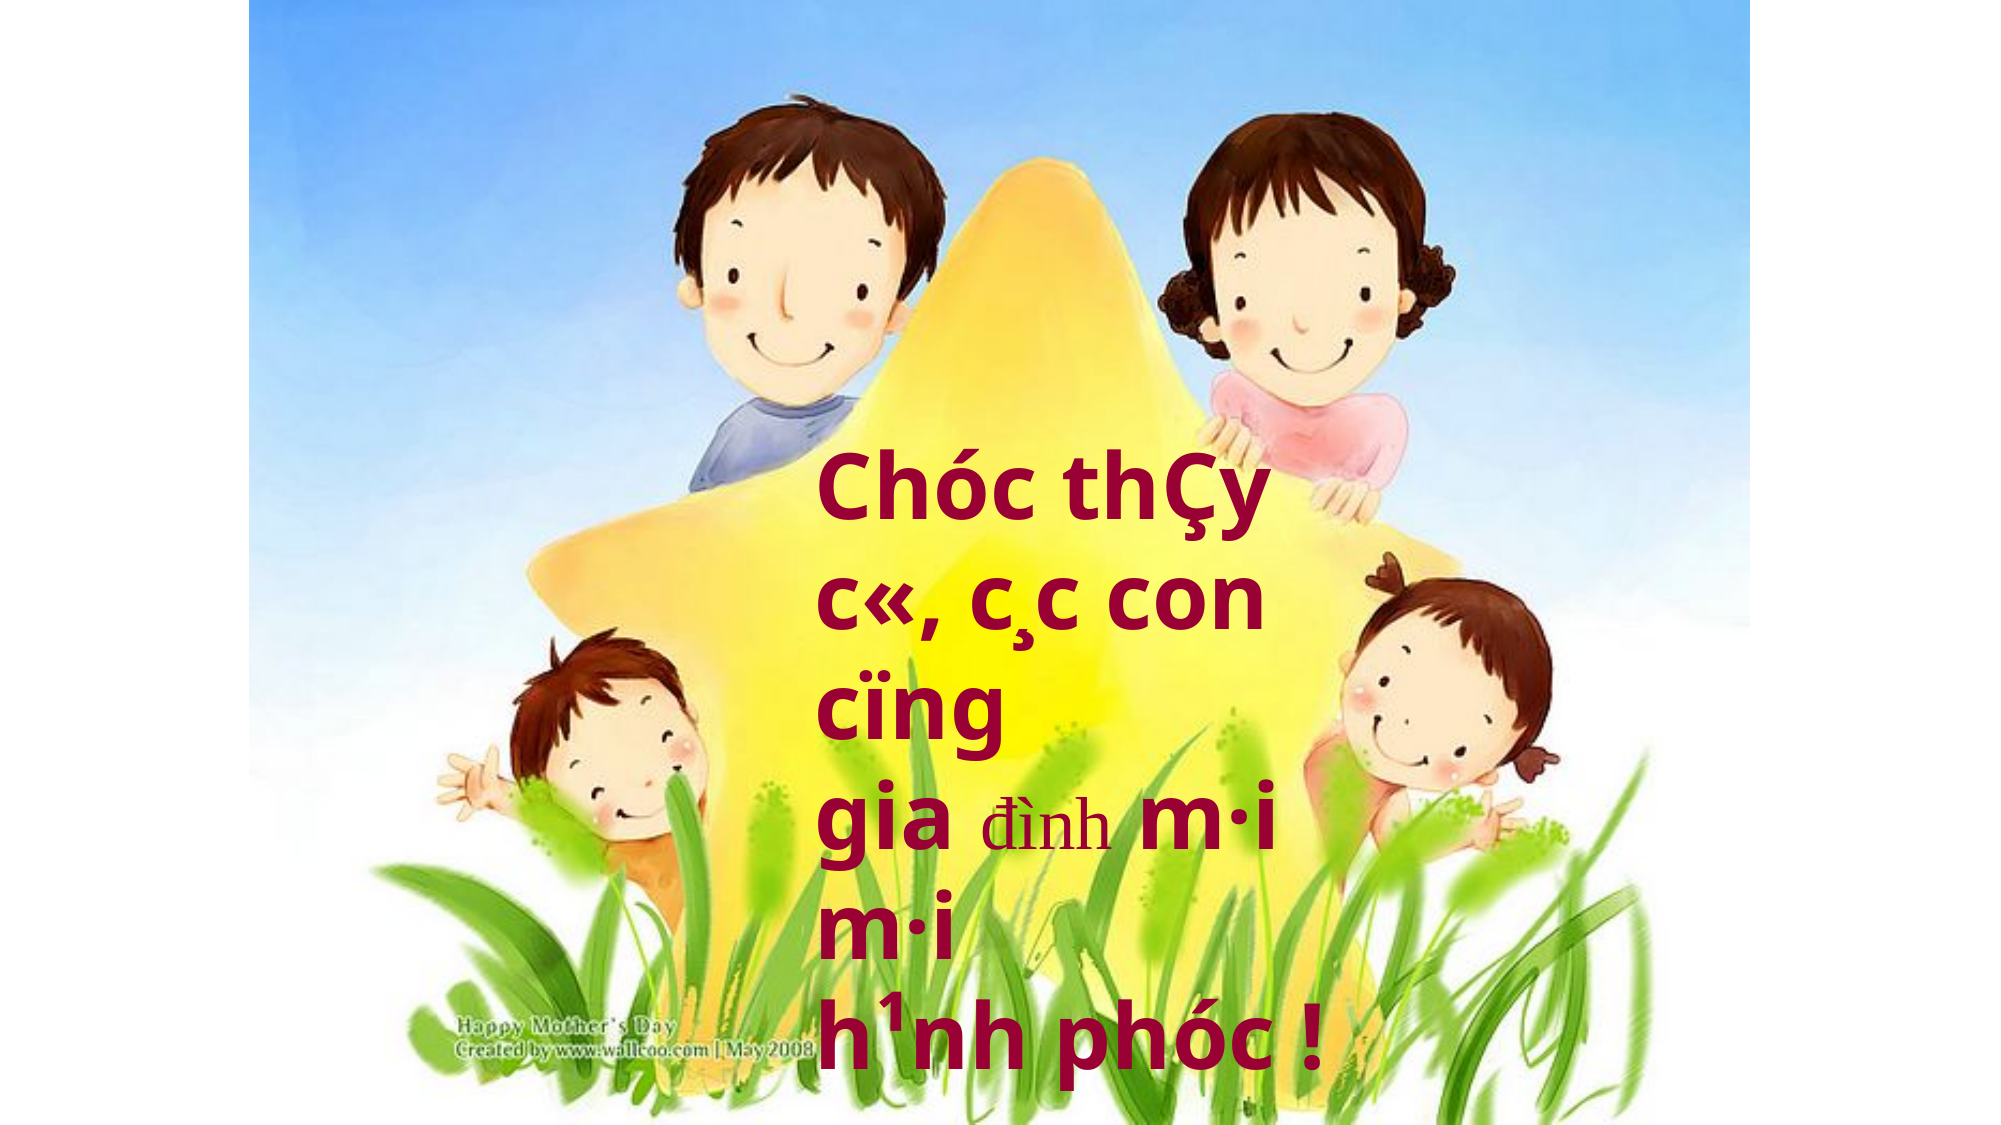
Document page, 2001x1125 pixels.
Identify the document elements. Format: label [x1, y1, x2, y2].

picture [249, 0, 1750, 1125]
